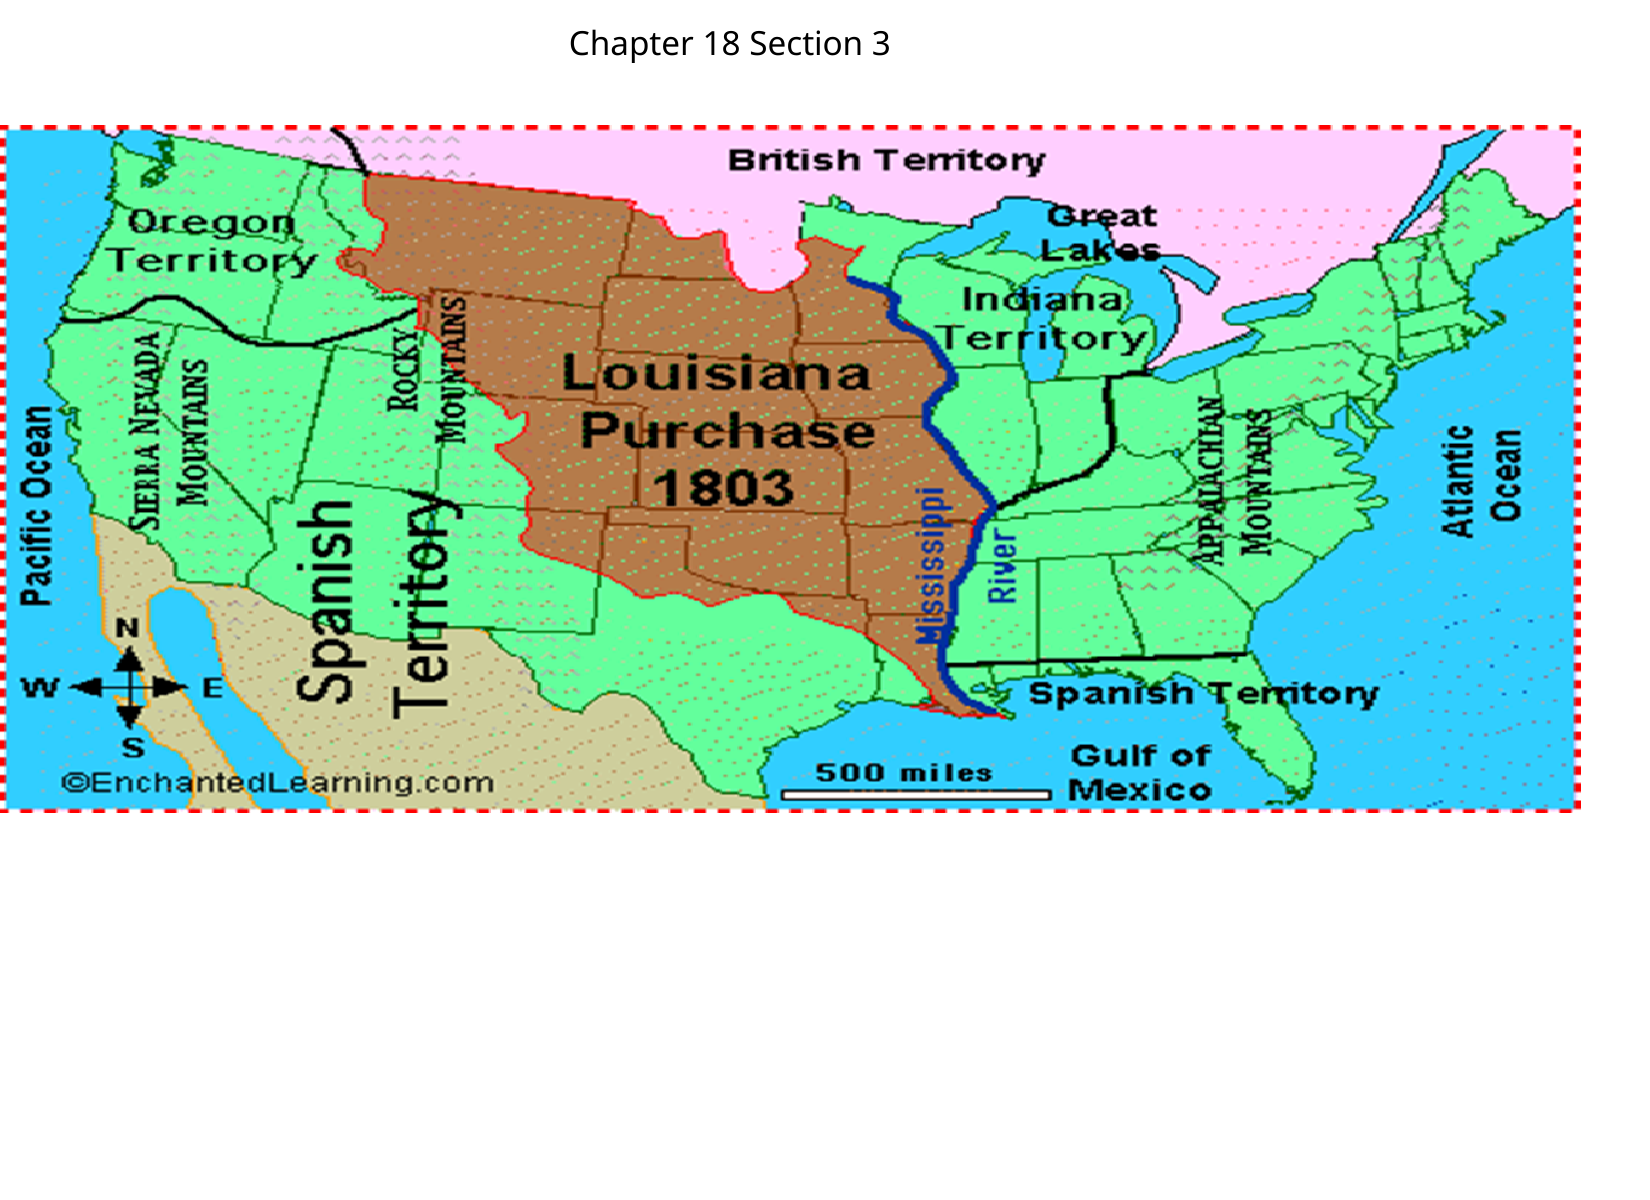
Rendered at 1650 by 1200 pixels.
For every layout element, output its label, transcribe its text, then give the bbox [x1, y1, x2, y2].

text_box Chapter 18 Section 3 [218, 18, 1242, 66]
picture [0, 125, 1581, 813]
